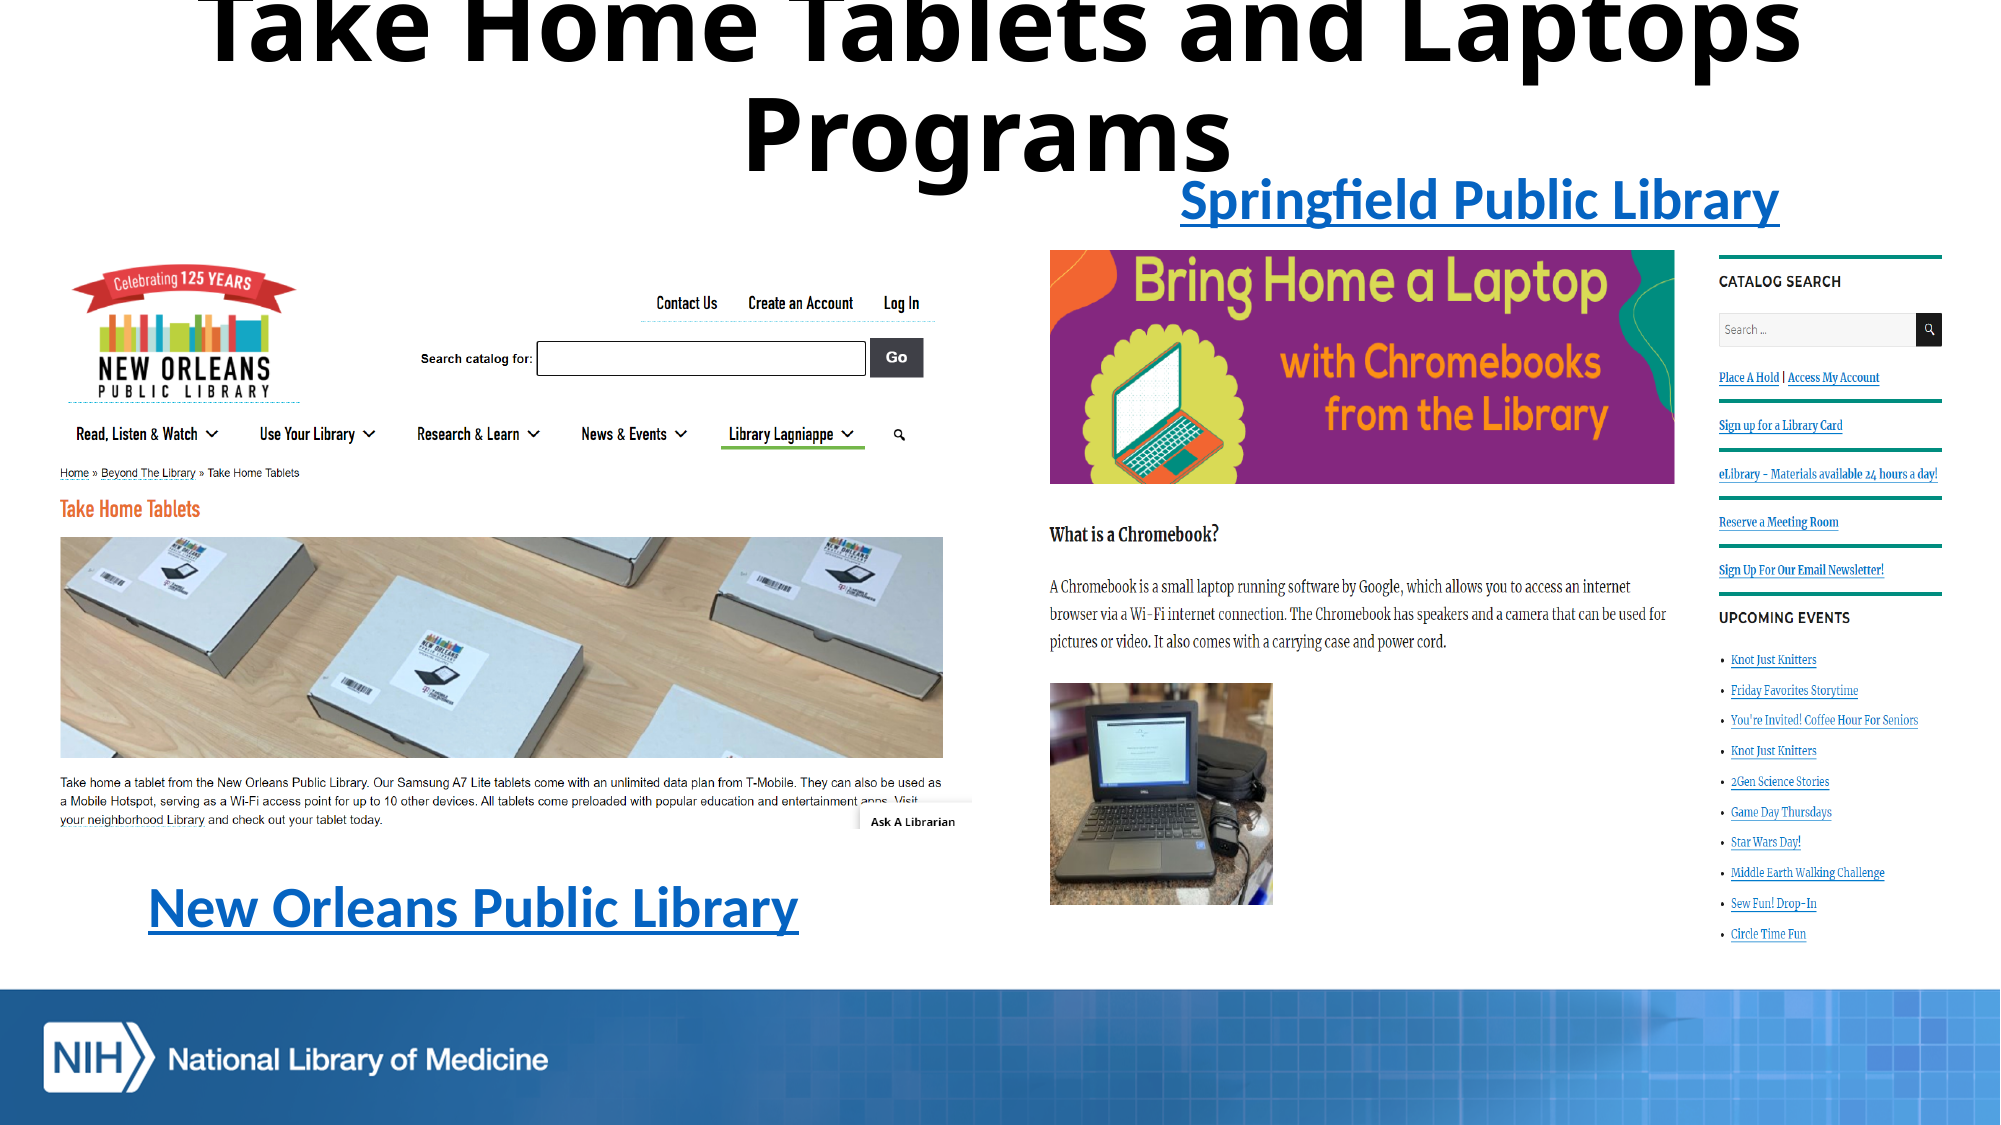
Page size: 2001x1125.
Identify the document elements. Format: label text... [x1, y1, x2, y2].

text_box Springfield Public Library [1165, 154, 1884, 239]
text_box New Orleans Public Library [116, 861, 831, 947]
picture [0, 0, 2000, 1125]
title Take Home Tablets and Laptops Programs [137, 7, 1863, 161]
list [35, 264, 972, 829]
